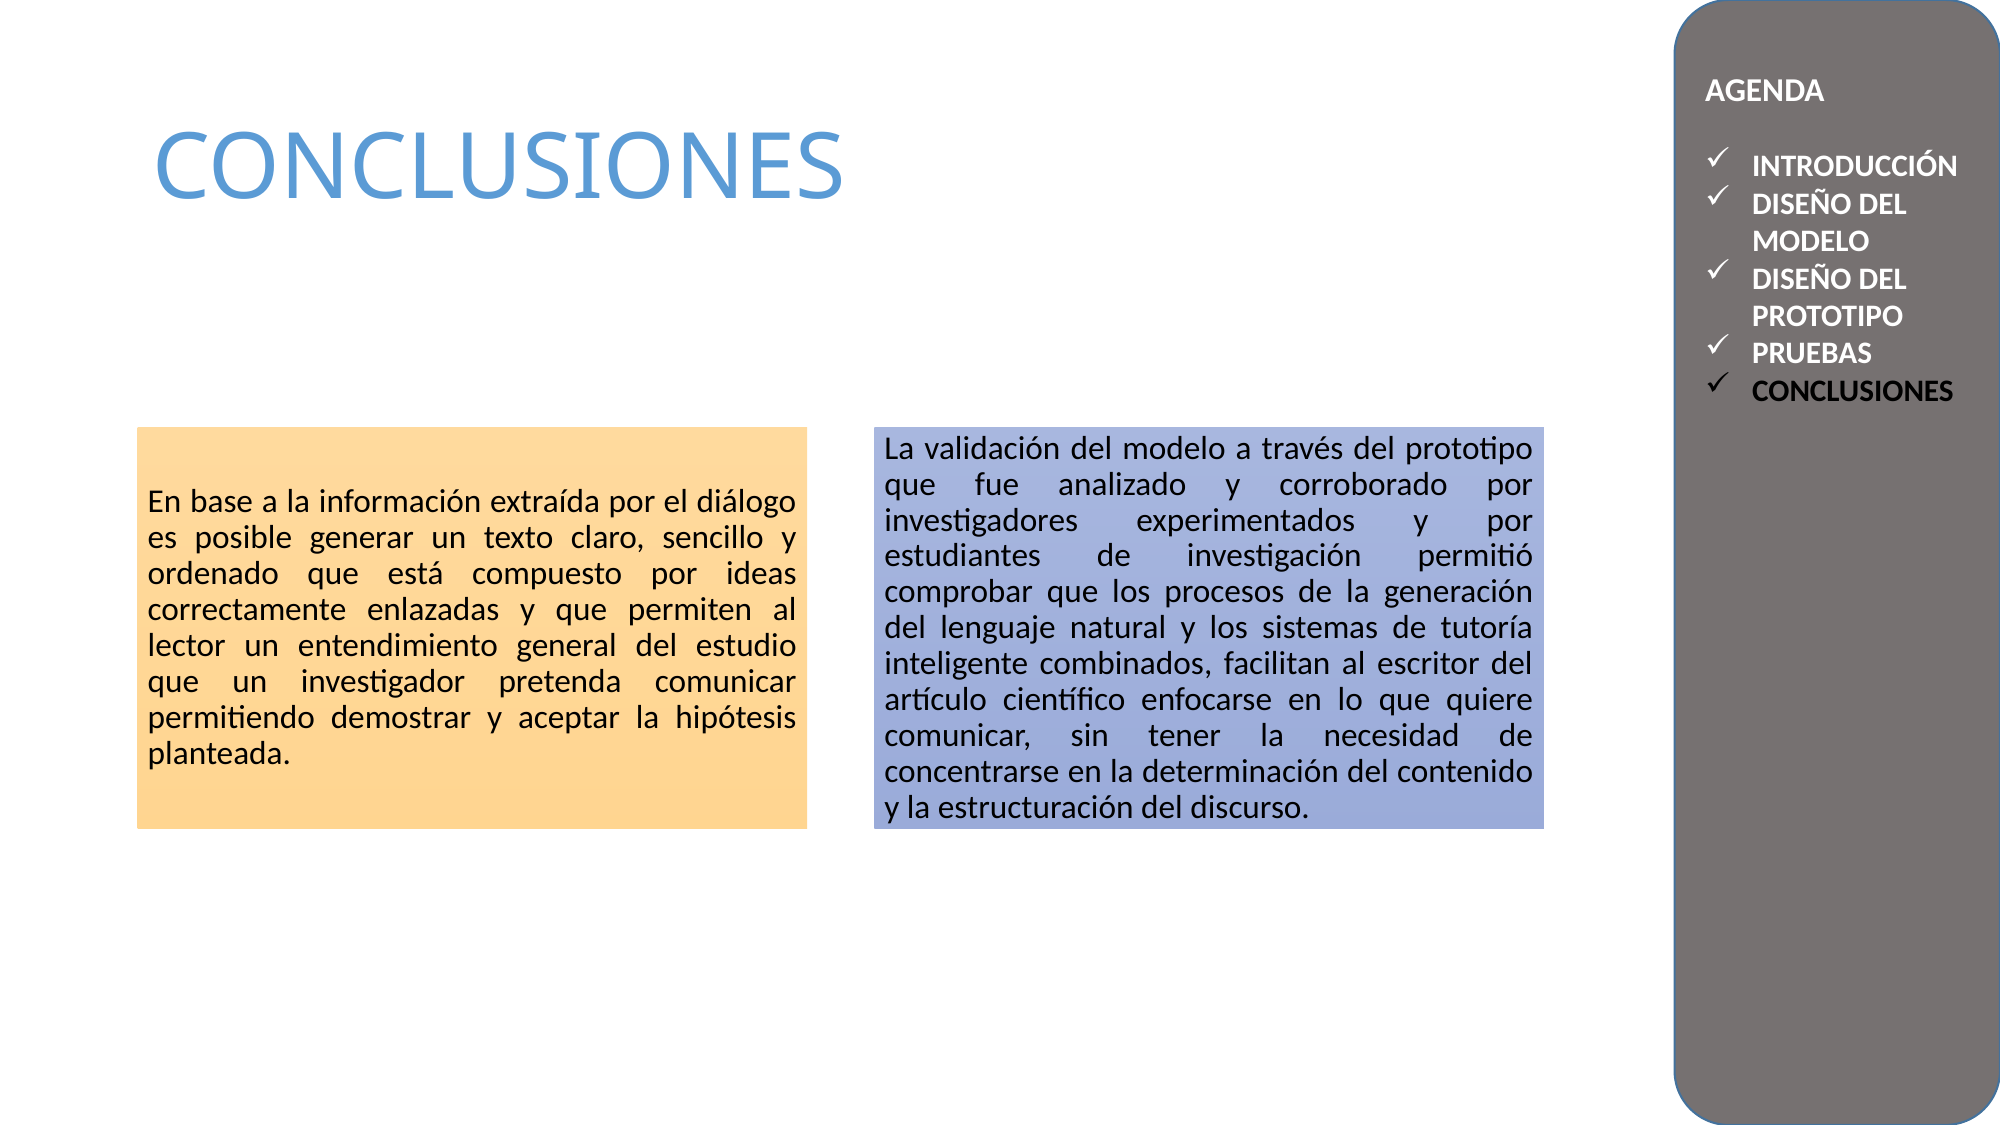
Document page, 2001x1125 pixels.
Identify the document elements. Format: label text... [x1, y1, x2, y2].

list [137, 242, 1545, 1014]
text_box AGENDA INTRODUCCIÓN DISEÑO DEL MODELO DISEÑO DEL PROTOTIPO PRUEBAS CONCLUSIONES [1673, 0, 2000, 1125]
title CONCLUSIONES [137, 59, 1673, 278]
